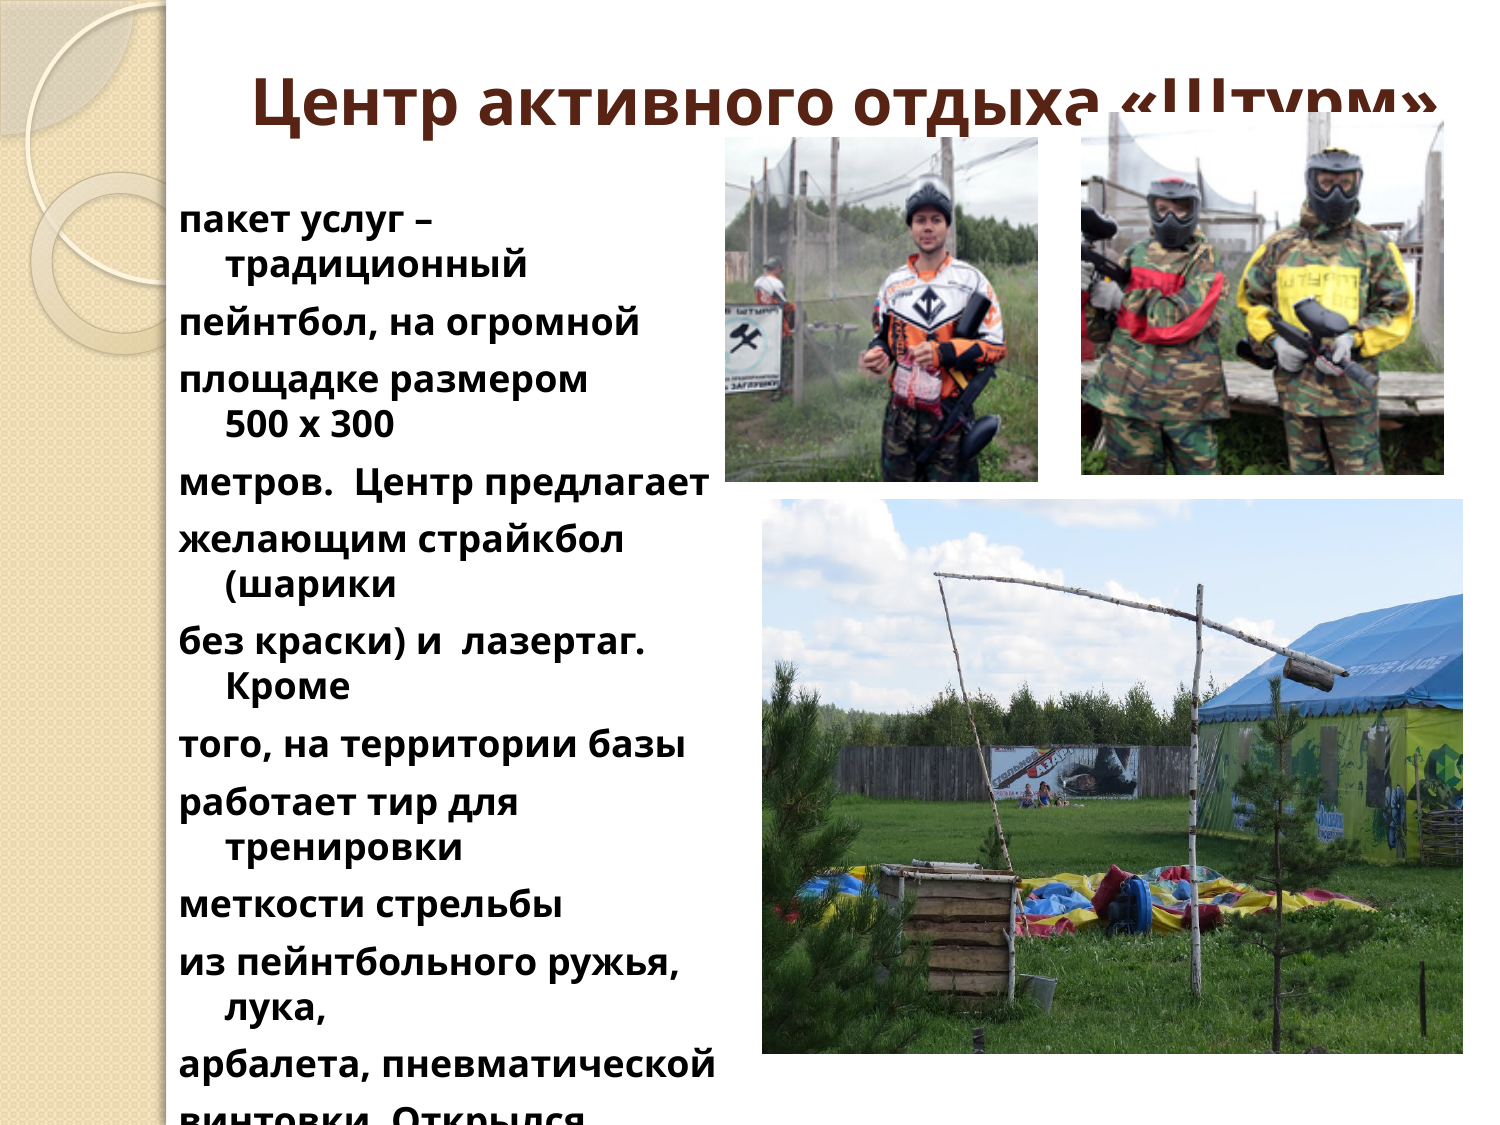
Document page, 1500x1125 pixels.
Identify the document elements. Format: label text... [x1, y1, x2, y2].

list пакет услуг – традиционный пейнтбол, на огромной площадке размером 500 х 300 метров. Центр предлагает желающим страйкбол (шарики без краски) и лазертаг. Кроме того, на территории базы работает тир для тренировки меткости стрельбы из пейнтбольного ружья, лука, арбалета, пневматической винтовки. Открылся прокат квадроциклов и снегоходов. В аренду можно взять гостевой домик и воспользоваться услугами бани. [150, 187, 738, 1100]
title Центр активного отдыха «Штурм» [235, 45, 1466, 233]
picture [762, 499, 1463, 1054]
picture [724, 137, 1038, 482]
picture [1080, 112, 1444, 476]
